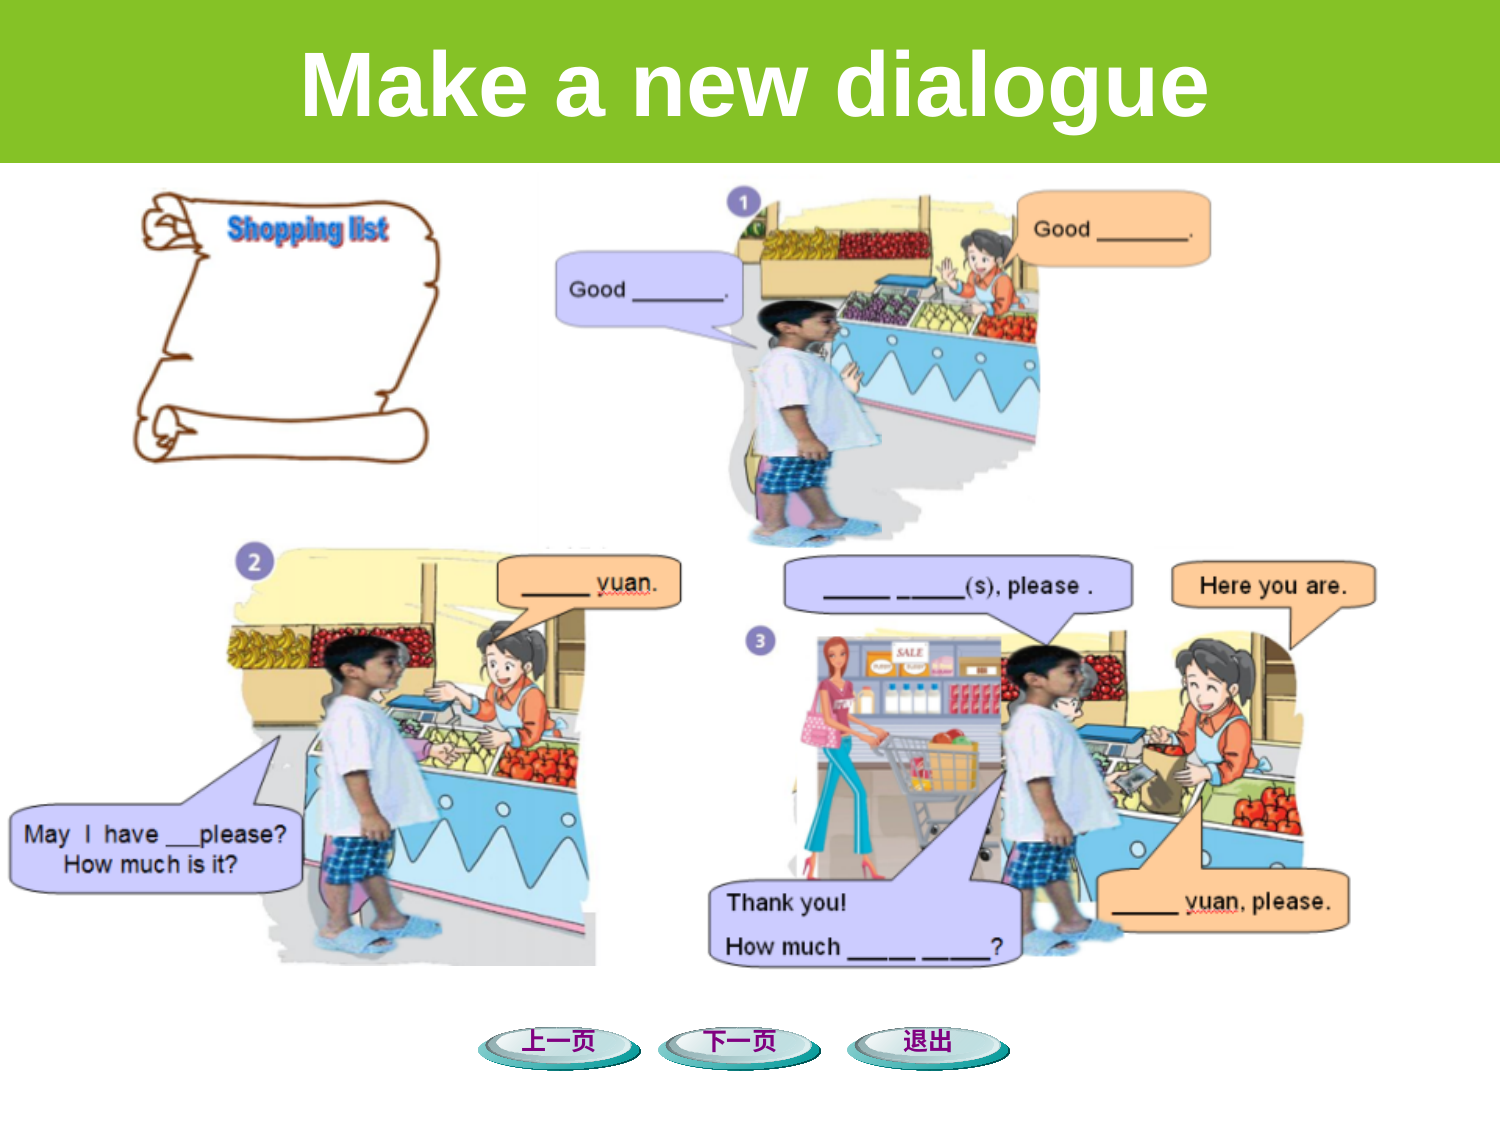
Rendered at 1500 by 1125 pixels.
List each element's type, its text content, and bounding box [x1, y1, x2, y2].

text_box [847, 1017, 1011, 1071]
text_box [537, 172, 1235, 552]
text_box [477, 1017, 641, 1071]
picture [5, 538, 692, 966]
picture [702, 550, 1390, 974]
text_box Make a new dialogue [253, 33, 1258, 126]
picture [0, 0, 1500, 163]
picture [123, 184, 455, 485]
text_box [658, 1017, 822, 1071]
